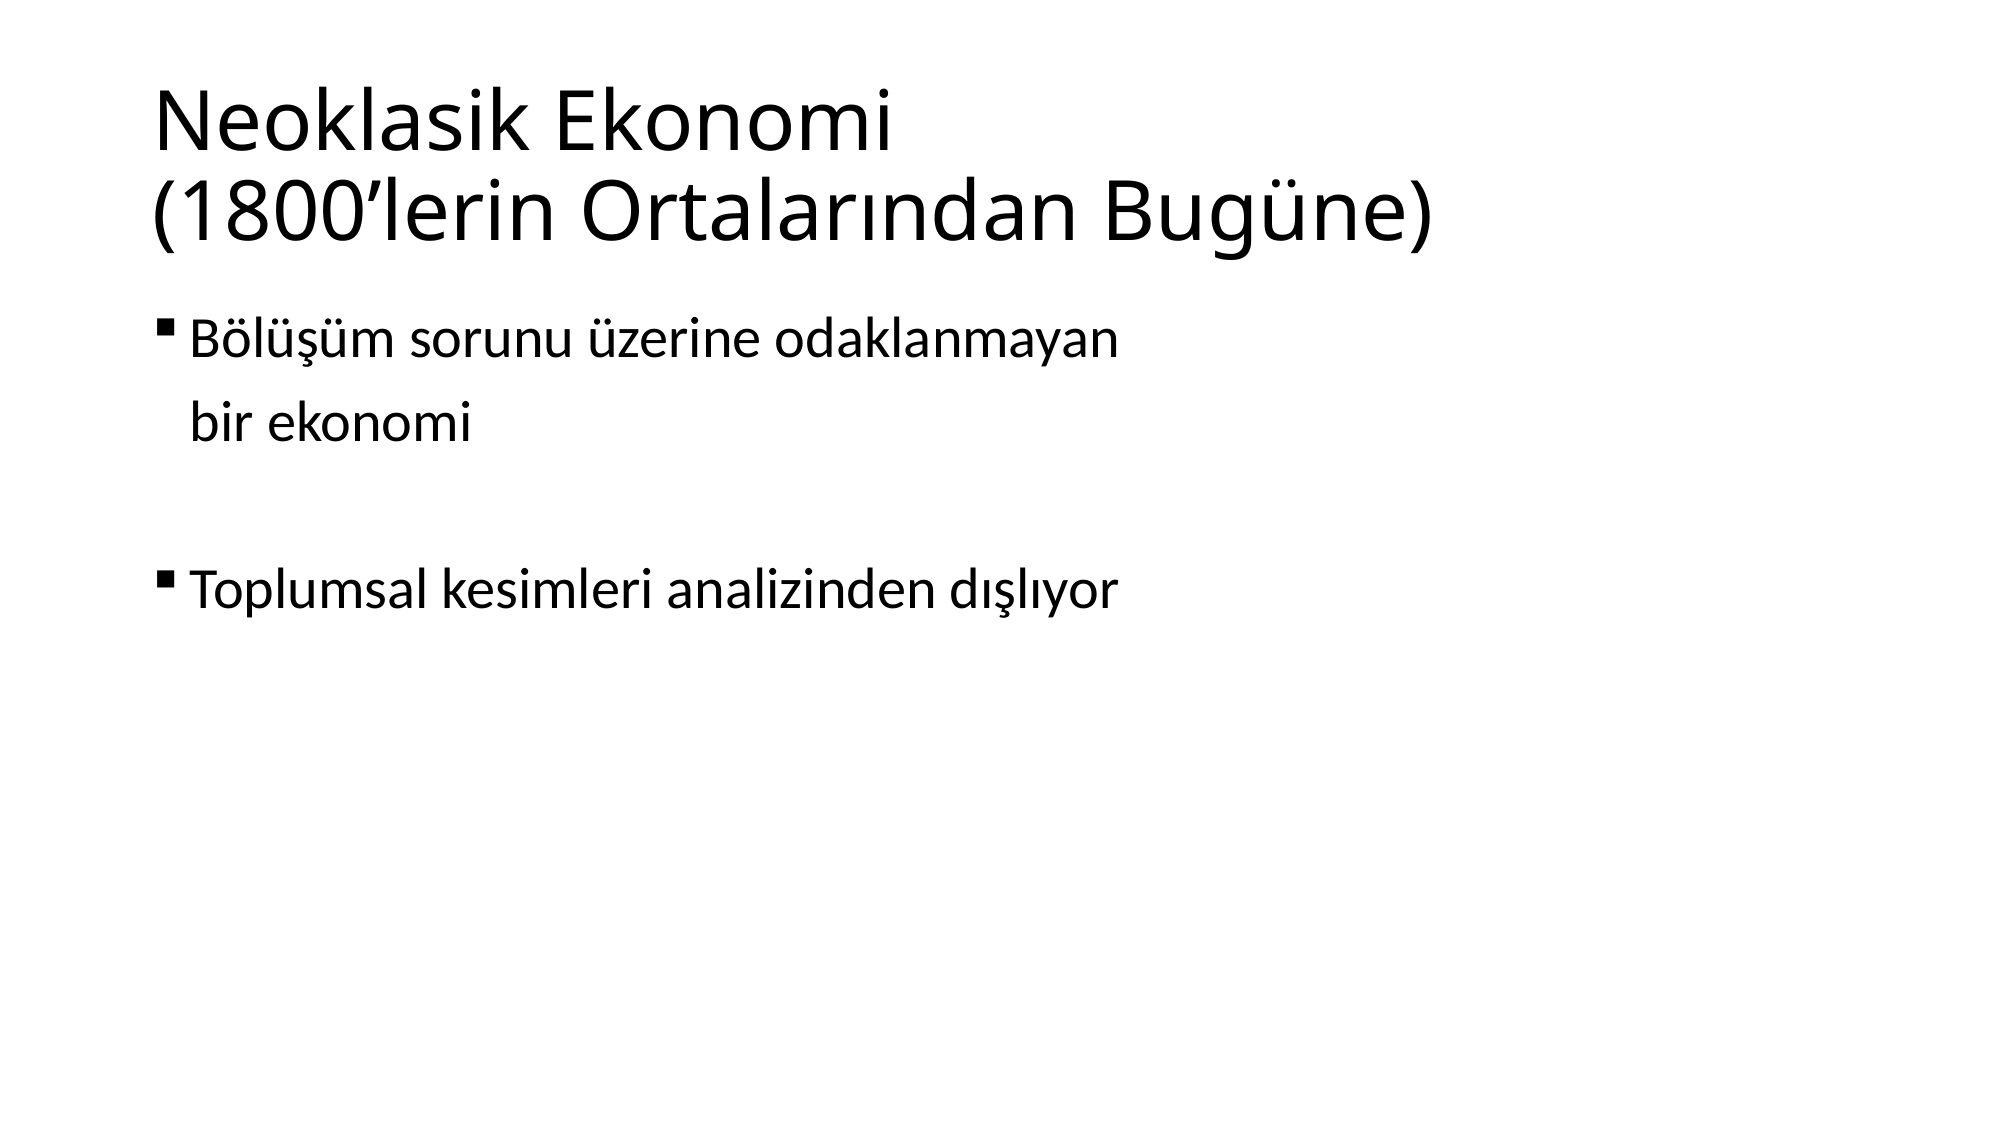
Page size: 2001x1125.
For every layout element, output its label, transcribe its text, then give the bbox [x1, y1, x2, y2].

title Neoklasik Ekonomi (1800’lerin Ortalarından Bugüne) [137, 59, 1863, 278]
list Bölüşüm sorunu üzerine odaklanmayan bir ekonomi Toplumsal kesimleri analizinden dışlıyor [137, 299, 1863, 1014]
